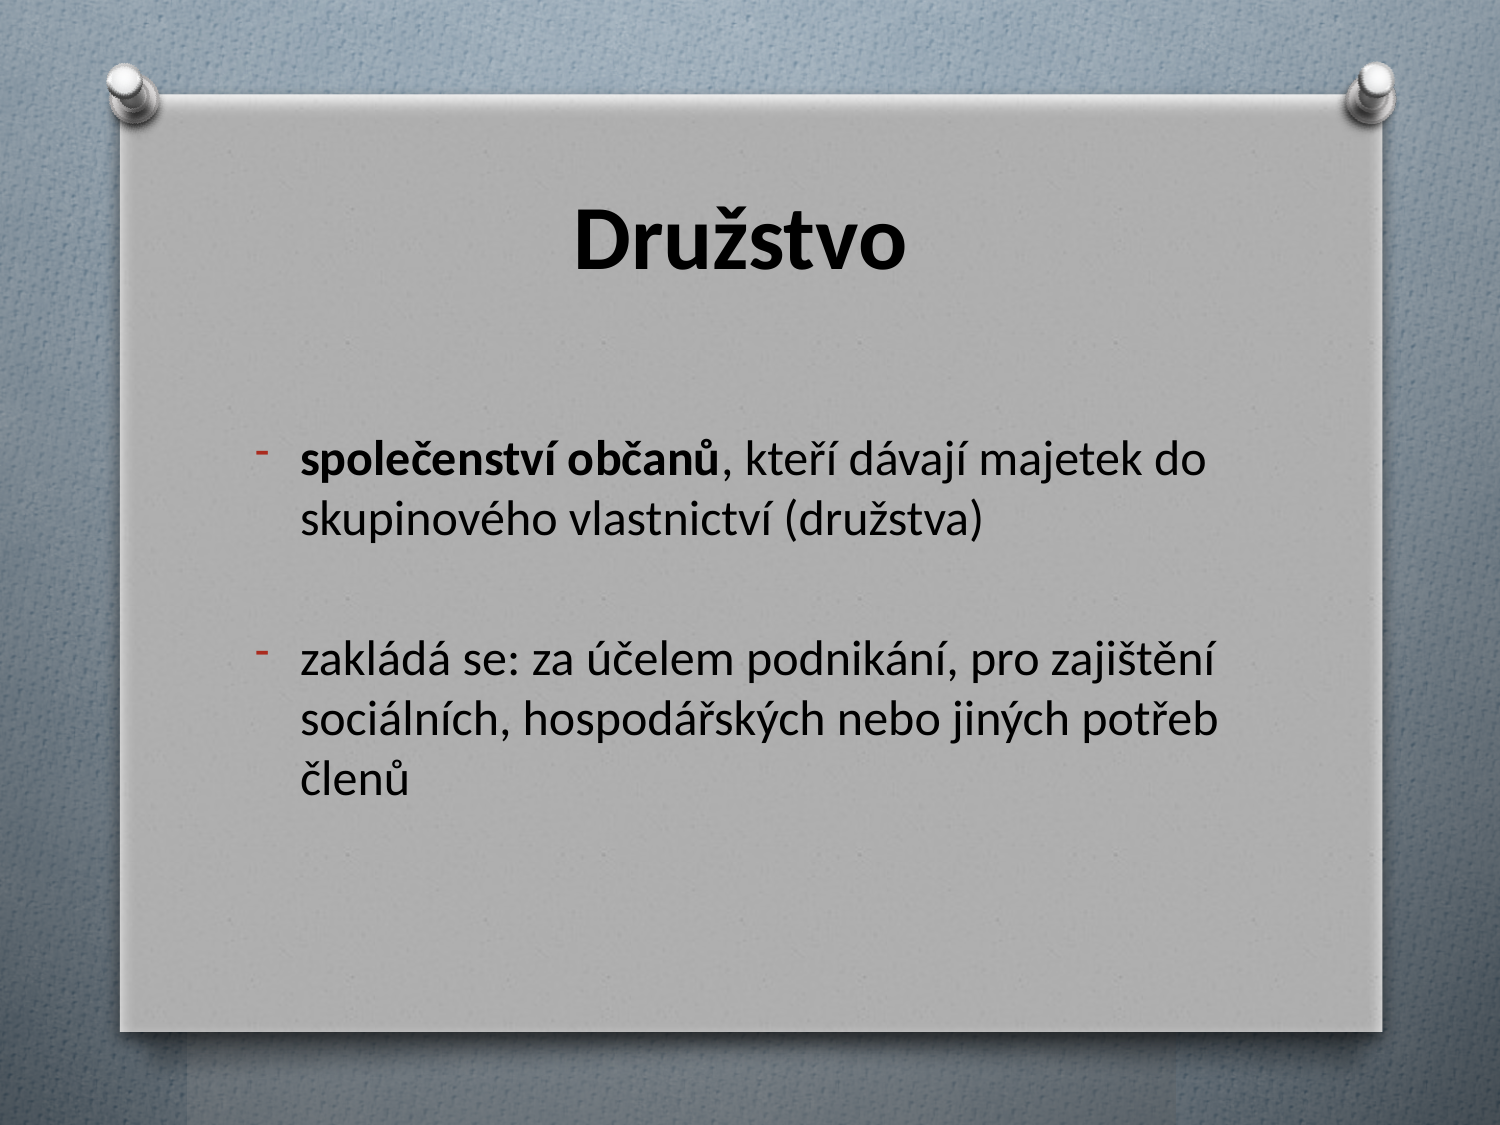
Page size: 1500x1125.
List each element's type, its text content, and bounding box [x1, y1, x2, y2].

title Družstvo [179, 134, 1323, 332]
picture [1317, 35, 1439, 156]
list společenství občanů, kteří dávají majetek do skupinového vlastnictví (družstva) zakládá se: za účelem podnikání, pro zajištění sociálních, hospodářských nebo jiných potřeb členů [240, 347, 1257, 939]
picture [75, 29, 198, 153]
